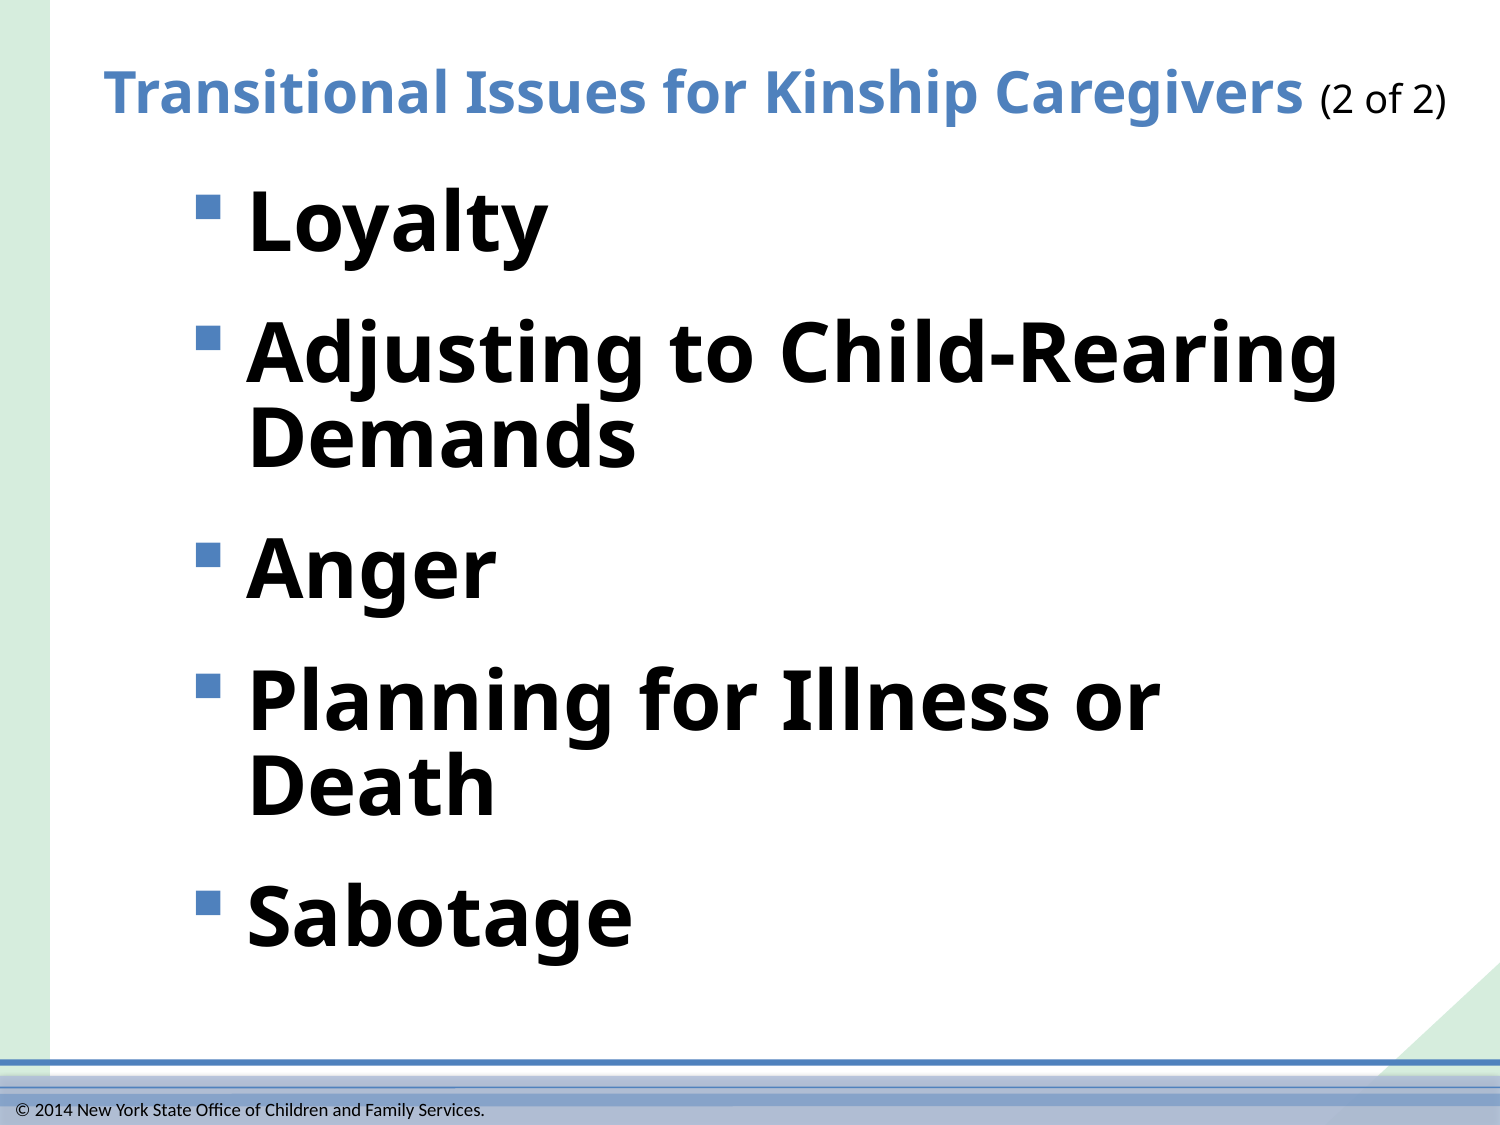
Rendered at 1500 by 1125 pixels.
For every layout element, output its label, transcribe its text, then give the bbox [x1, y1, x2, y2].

list Loyalty Adjusting to Child-Rearing Demands Anger Planning for Illness or Death Sabotage [174, 174, 1413, 1025]
title Transitional Issues for Kinship Caregivers (2 of 2) [50, 0, 1500, 188]
